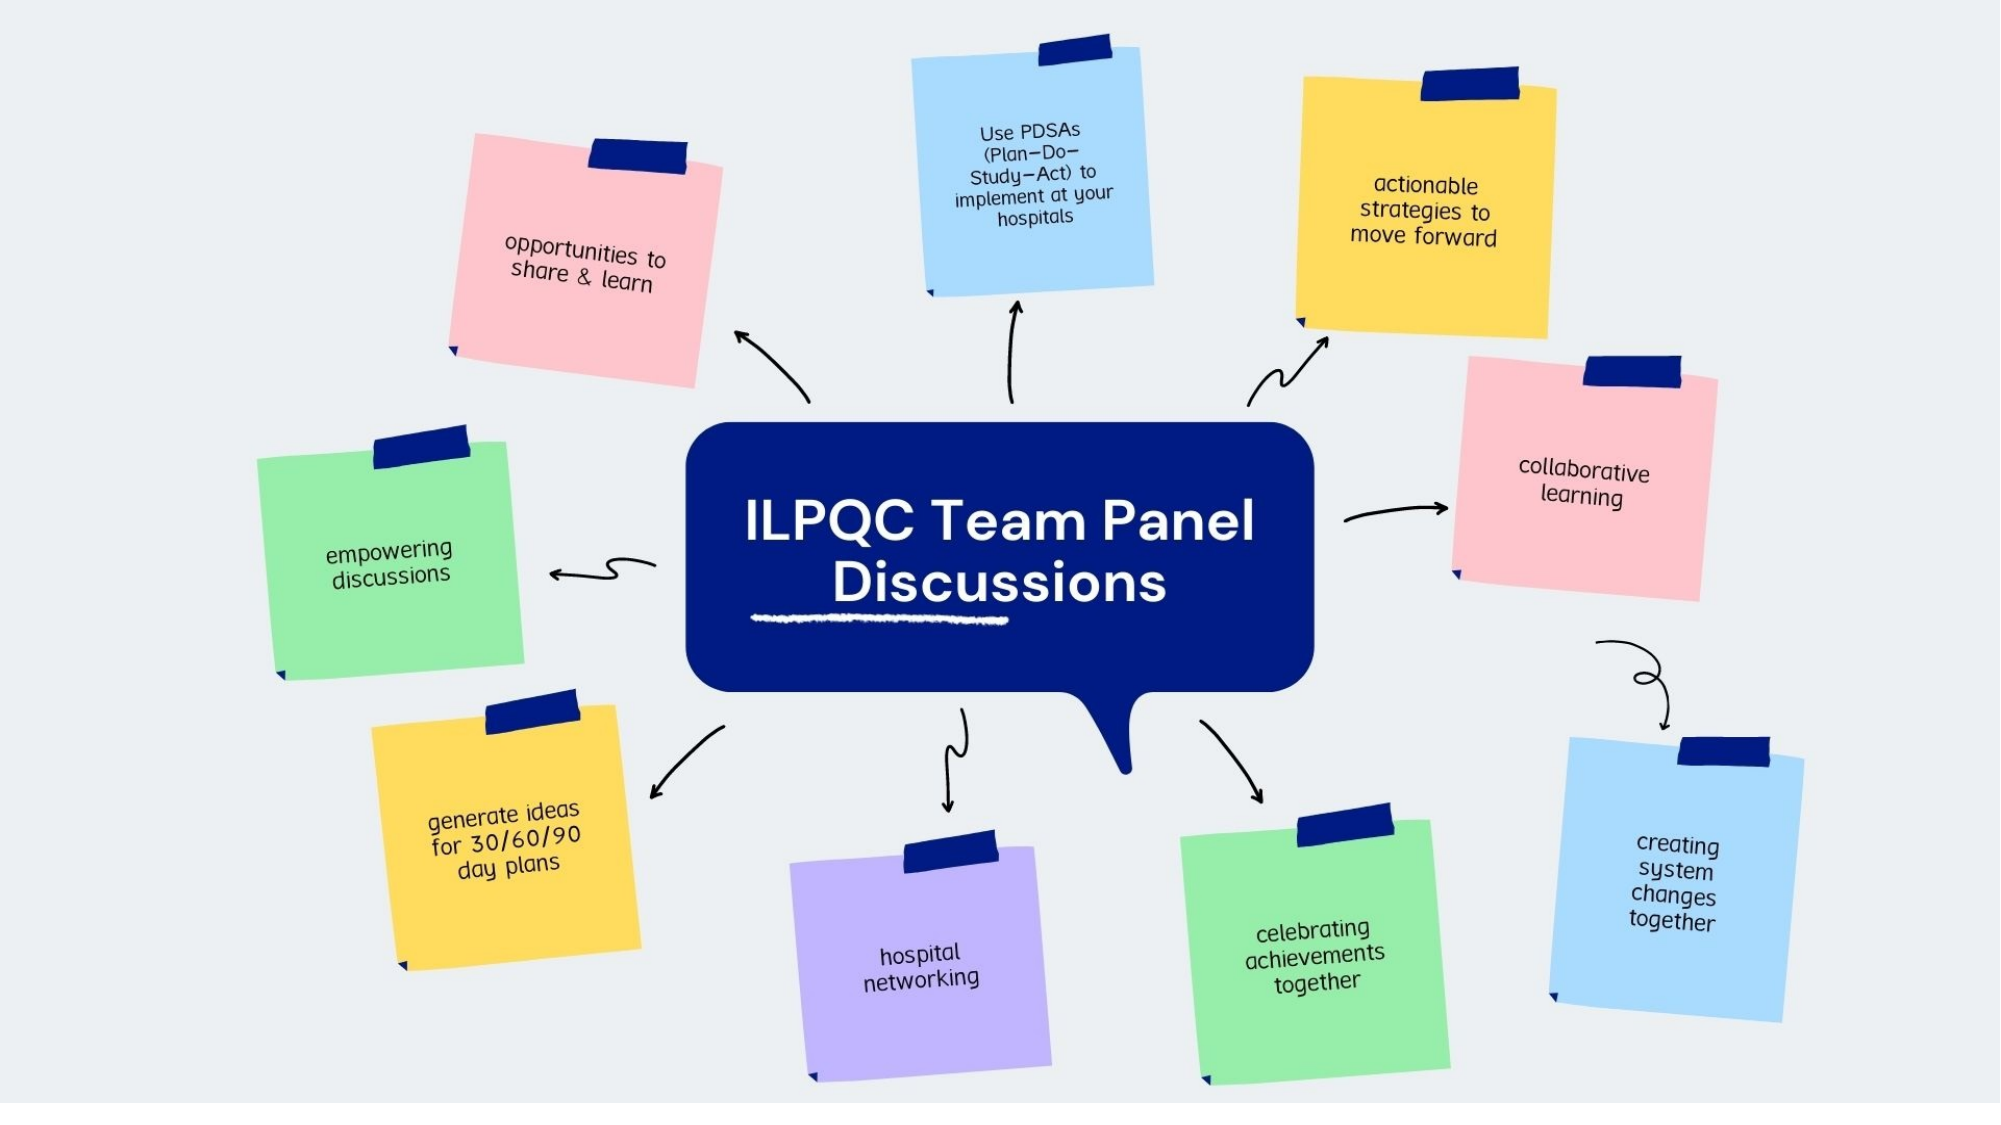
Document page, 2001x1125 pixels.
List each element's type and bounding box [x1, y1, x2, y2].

list [0, 0, 2000, 1103]
